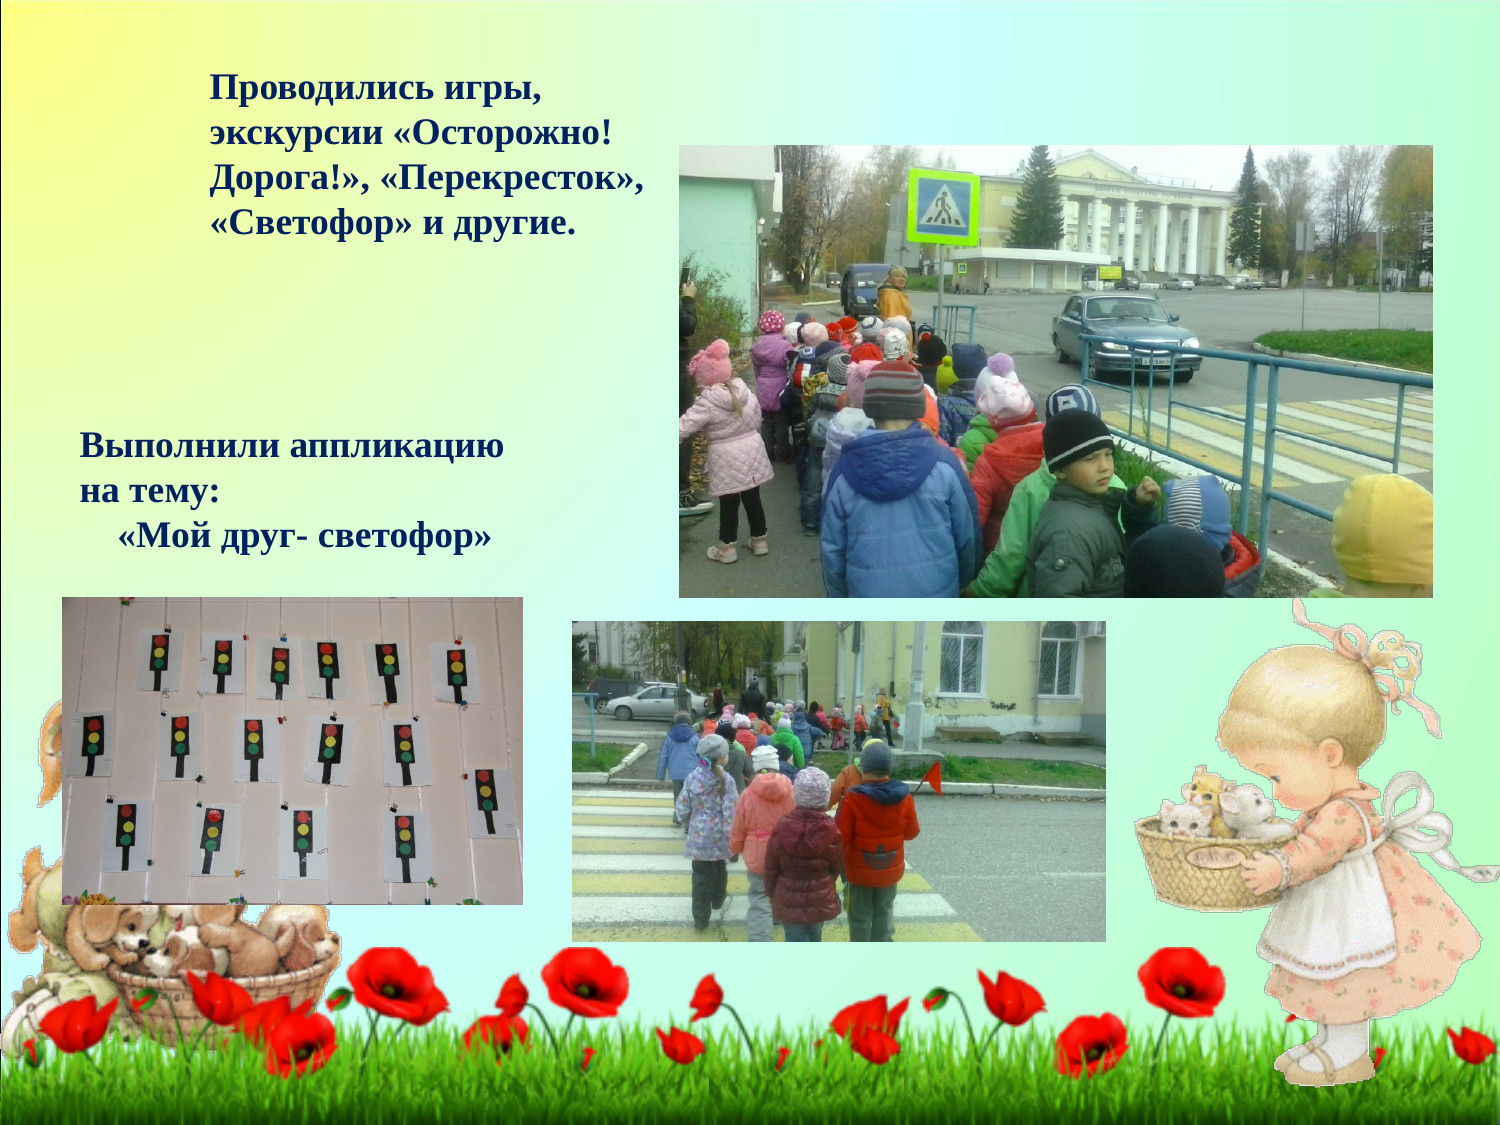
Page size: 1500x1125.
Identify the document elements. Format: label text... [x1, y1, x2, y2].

text_box Проводились игры, экскурсии «Осторожно! Дорога!», «Перекресток», «Светофор» и другие. [194, 54, 703, 250]
picture [0, 0, 1500, 1125]
text_box Выполнили аппликацию на тему: «Мой друг- светофор» [64, 412, 550, 562]
